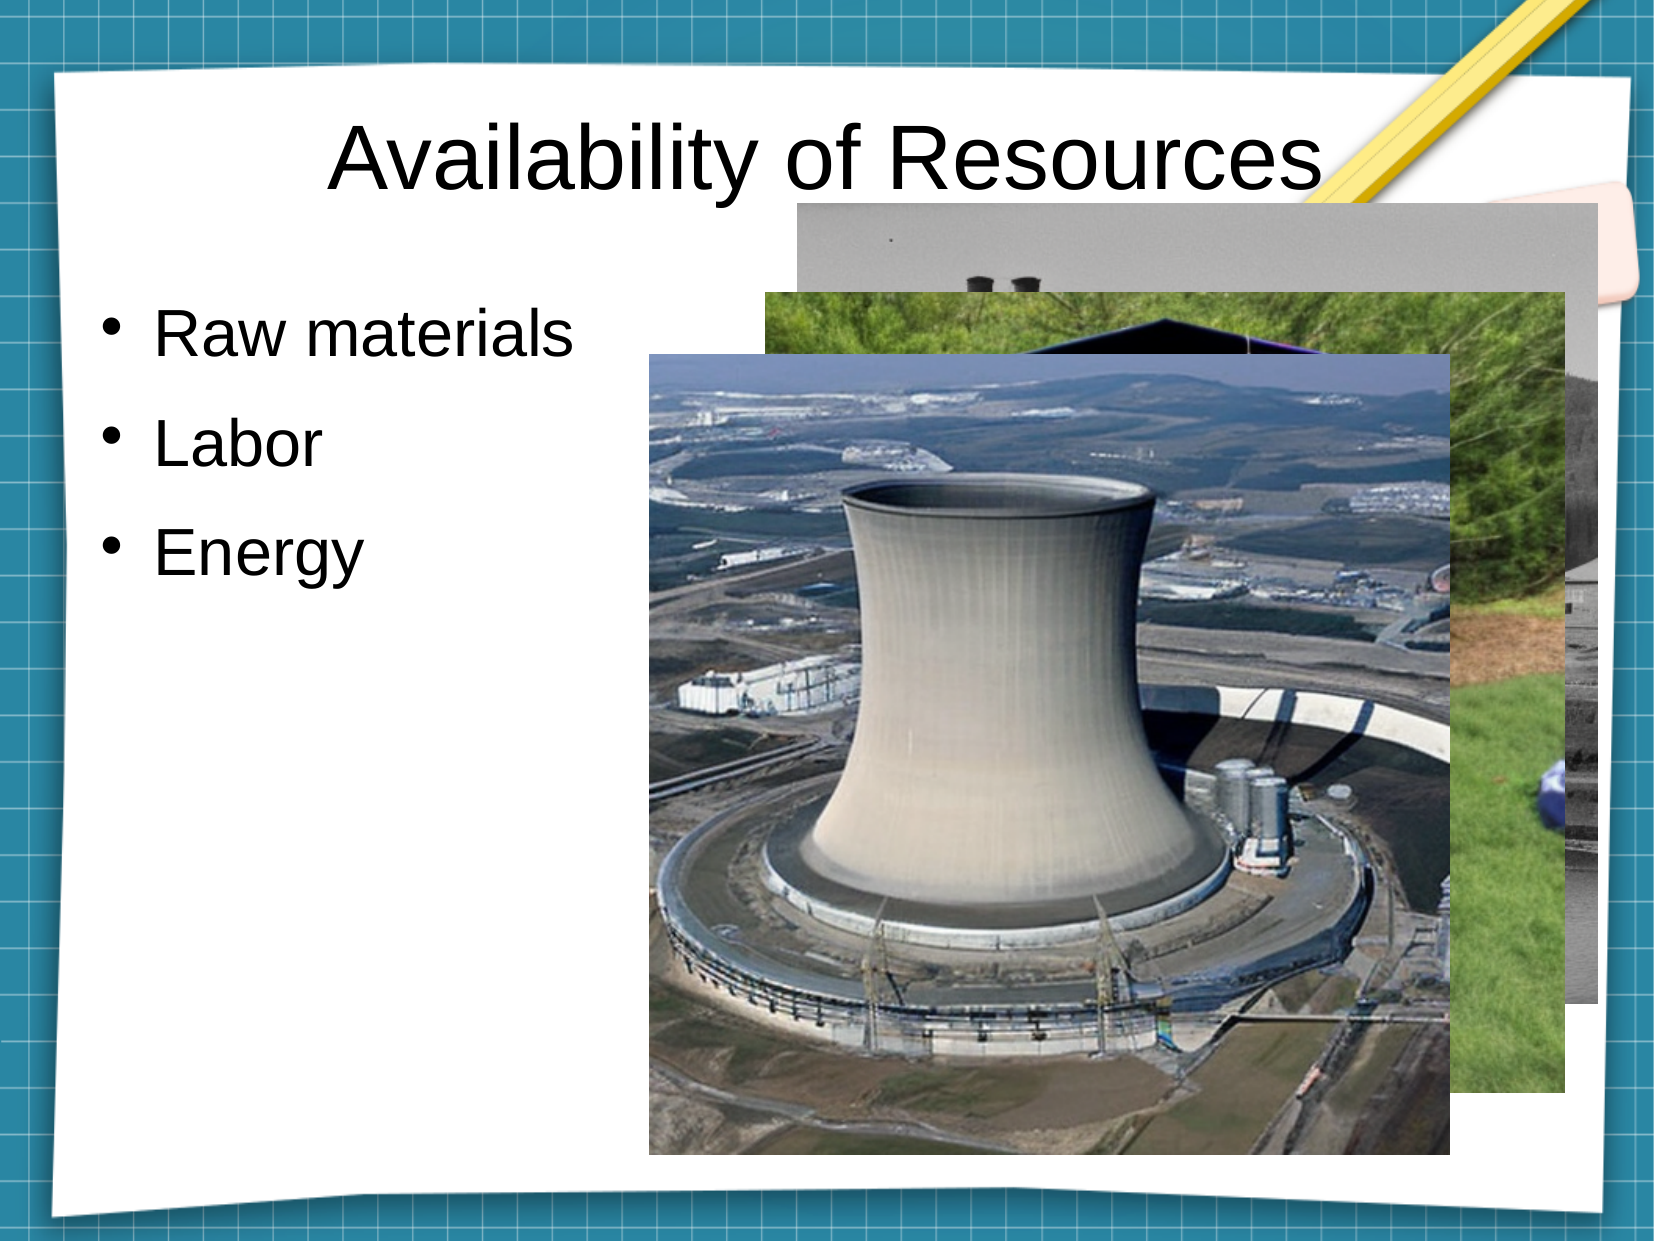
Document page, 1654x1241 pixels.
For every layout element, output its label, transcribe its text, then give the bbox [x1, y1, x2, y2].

picture [0, 0, 1654, 1241]
list Raw materials Labor Energy [82, 290, 797, 1010]
title Availability of Resources [82, 49, 1571, 257]
